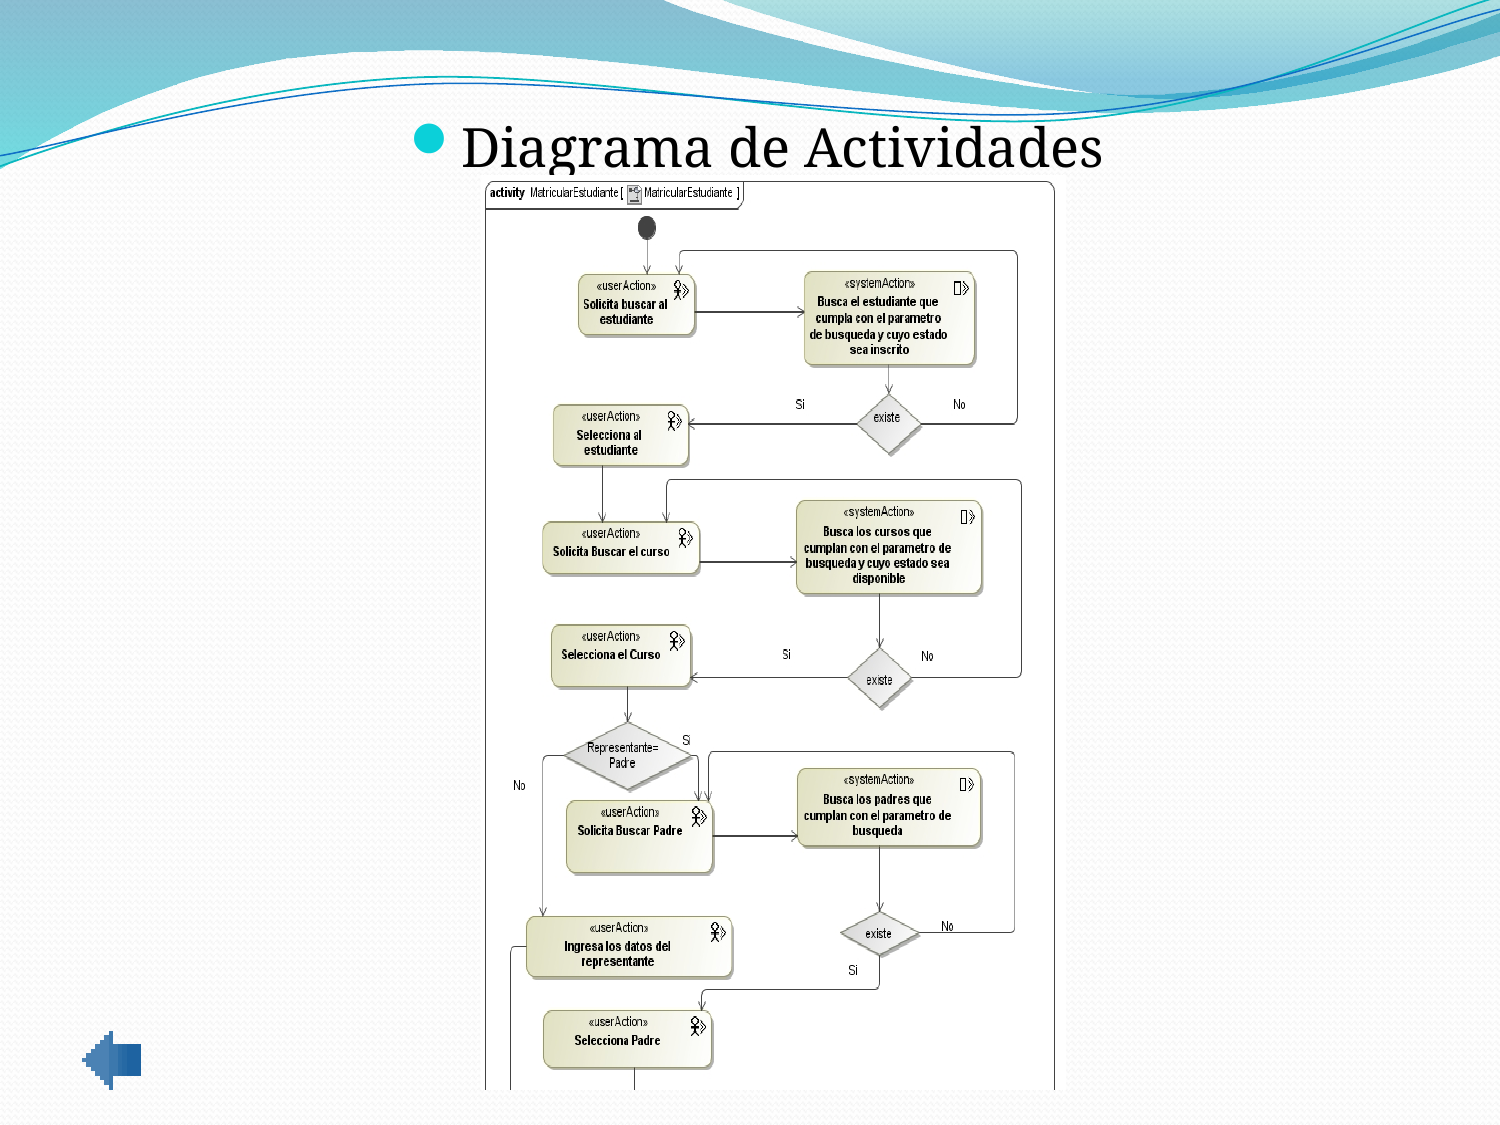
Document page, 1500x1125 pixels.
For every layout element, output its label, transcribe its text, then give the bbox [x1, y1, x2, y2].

picture [480, 175, 1067, 1091]
list Diagrama de Actividades [82, 105, 1432, 199]
picture [81, 1030, 141, 1091]
